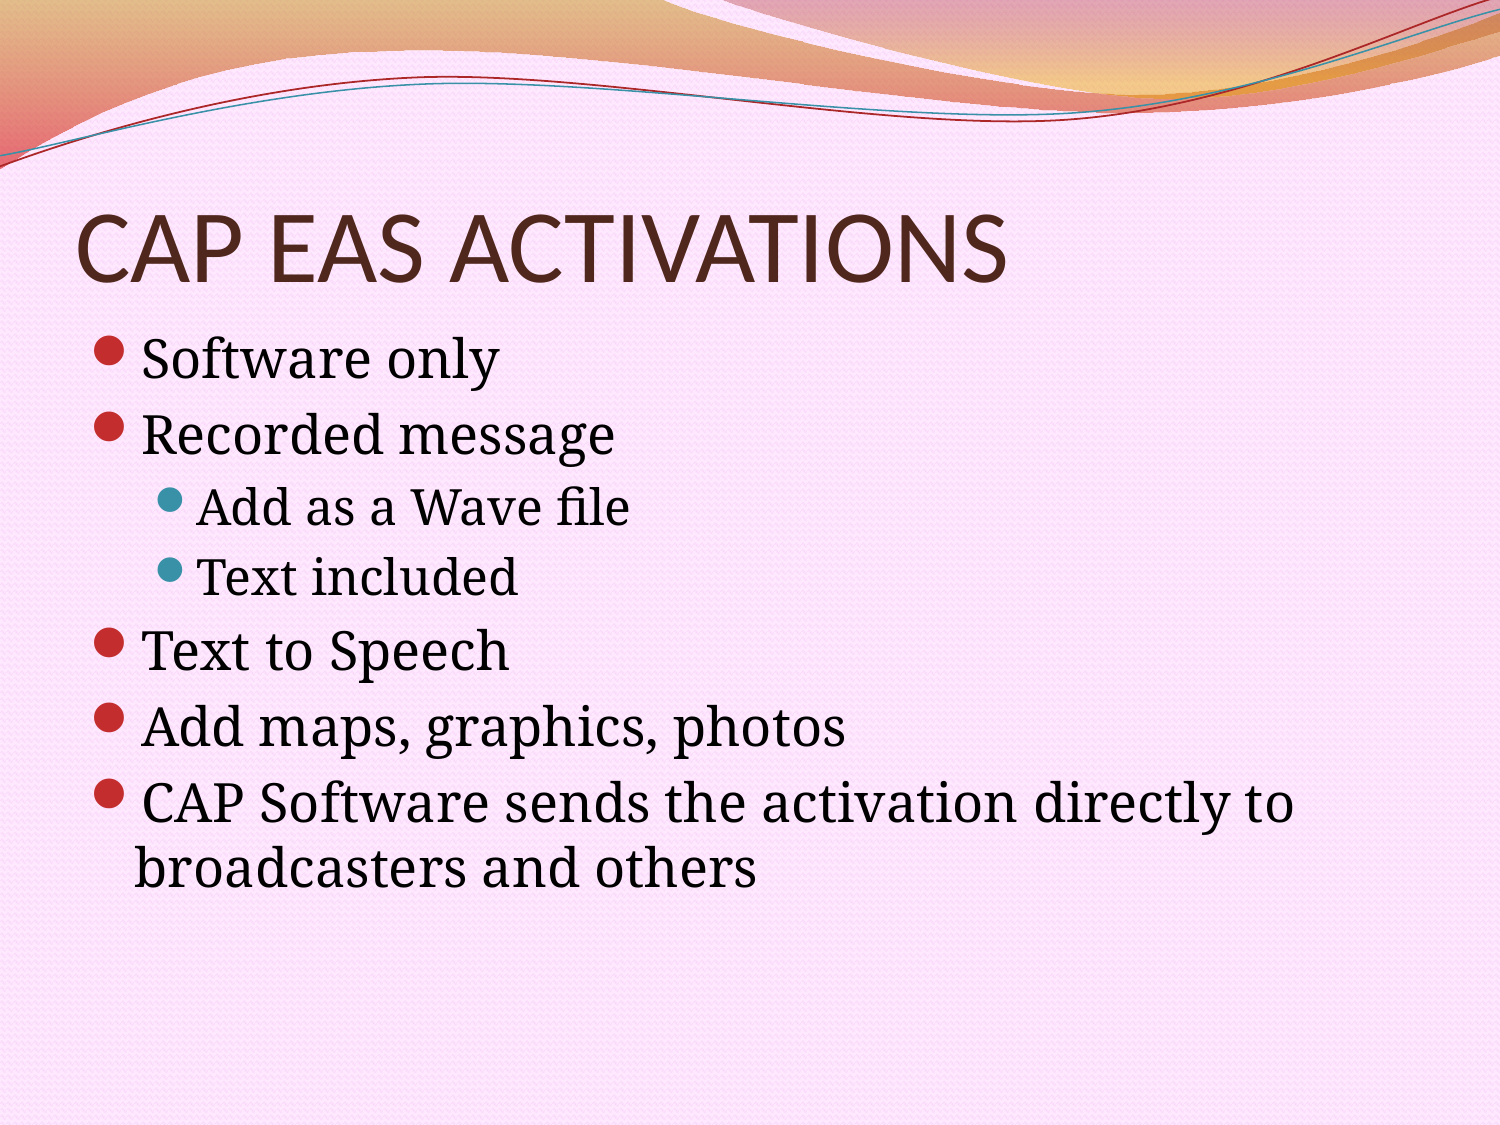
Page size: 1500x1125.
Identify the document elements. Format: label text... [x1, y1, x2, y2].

title CAP EAS ACTIVATIONS [75, 115, 1425, 303]
list Software only Recorded message Add as a Wave file Text included Text to Speech Add maps, graphics, photos CAP Software sends the activation directly to broadcasters and others [75, 317, 1425, 1038]
